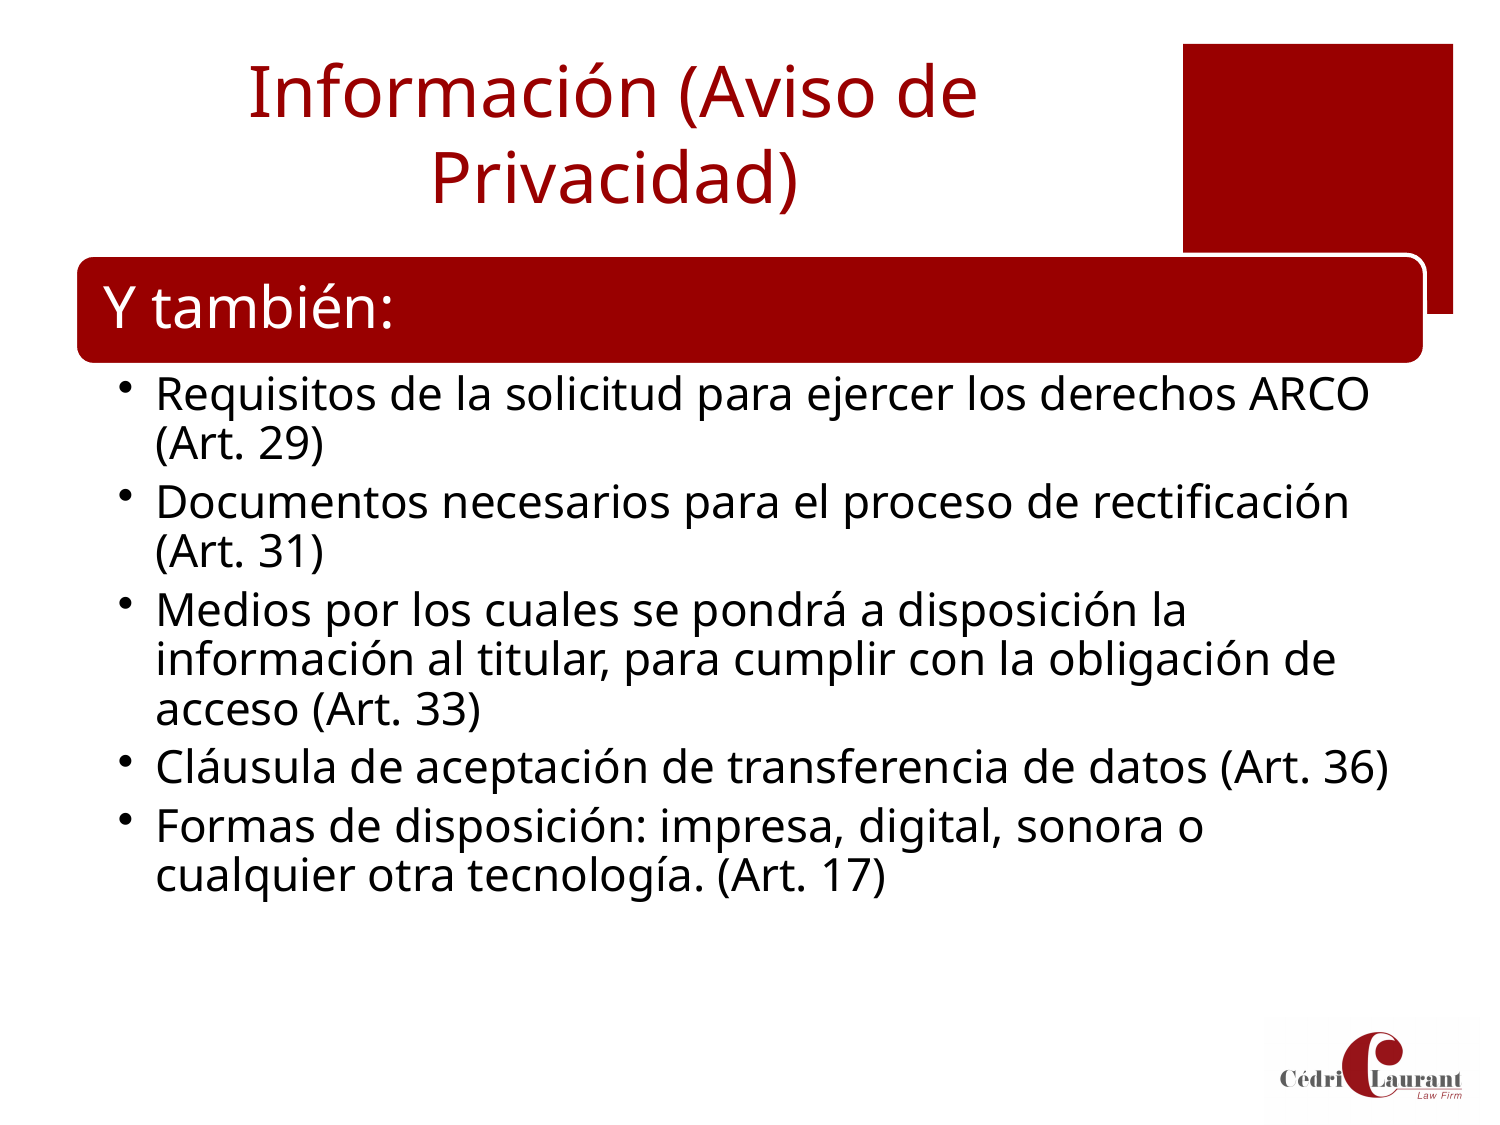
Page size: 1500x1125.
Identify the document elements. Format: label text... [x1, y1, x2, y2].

title Información (Aviso de Privacidad) [80, 37, 1149, 225]
picture [1264, 1017, 1480, 1125]
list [74, 242, 1426, 986]
